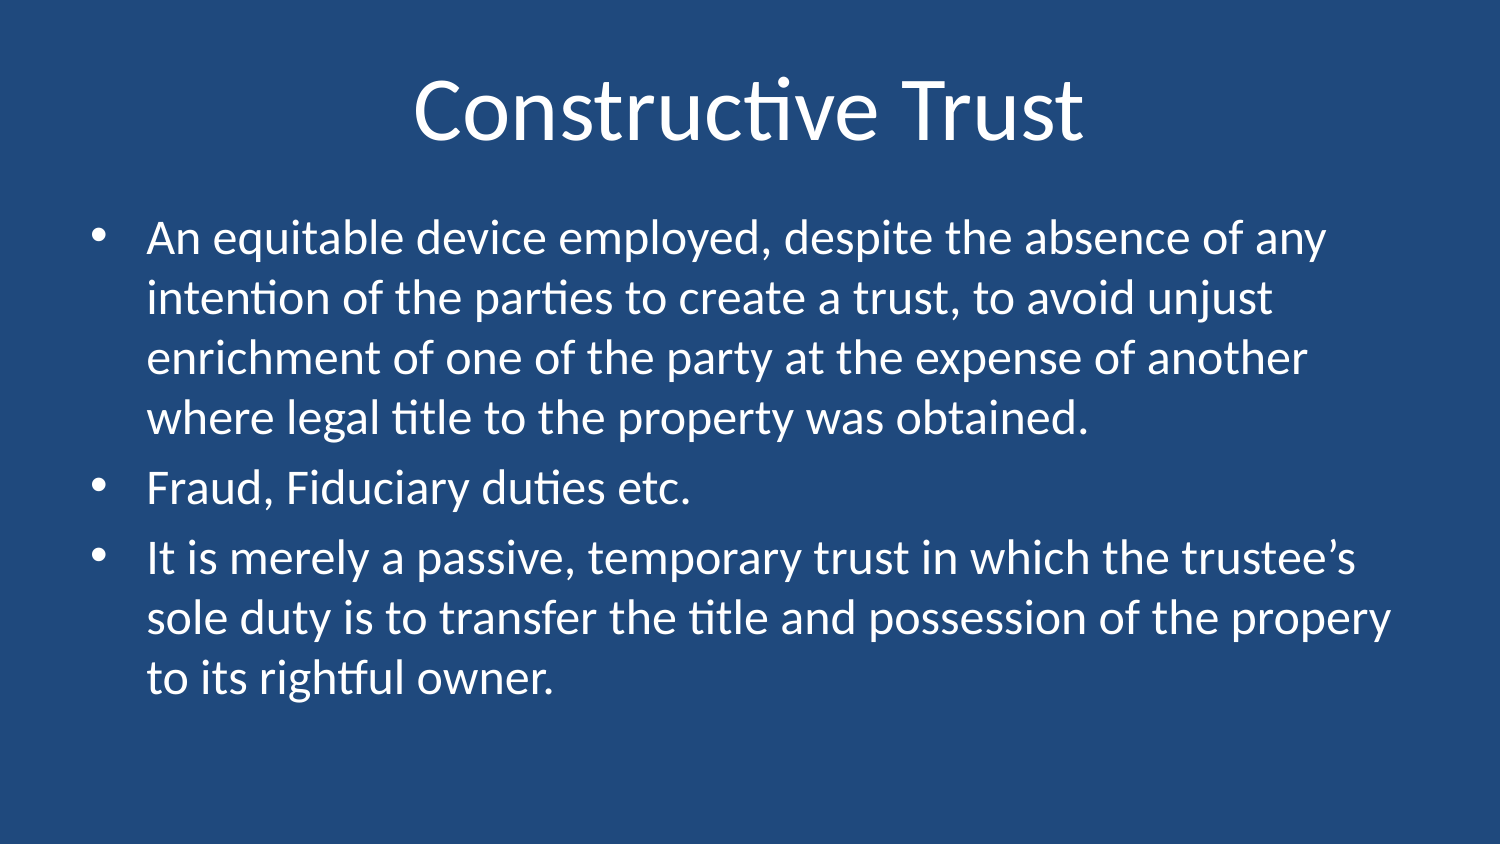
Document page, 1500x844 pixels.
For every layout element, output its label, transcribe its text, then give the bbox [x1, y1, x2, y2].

title Constructive Trust [75, 33, 1425, 175]
list An equitable device employed, despite the absence of any intention of the parties to create a trust, to avoid unjust enrichment of one of the party at the expense of another where legal title to the property was obtained. Fraud, Fiduciary duties etc. It is merely a passive, temporary trust in which the trustee’s sole duty is to transfer the title and possession of the propery to its rightful owner. [75, 196, 1425, 754]
